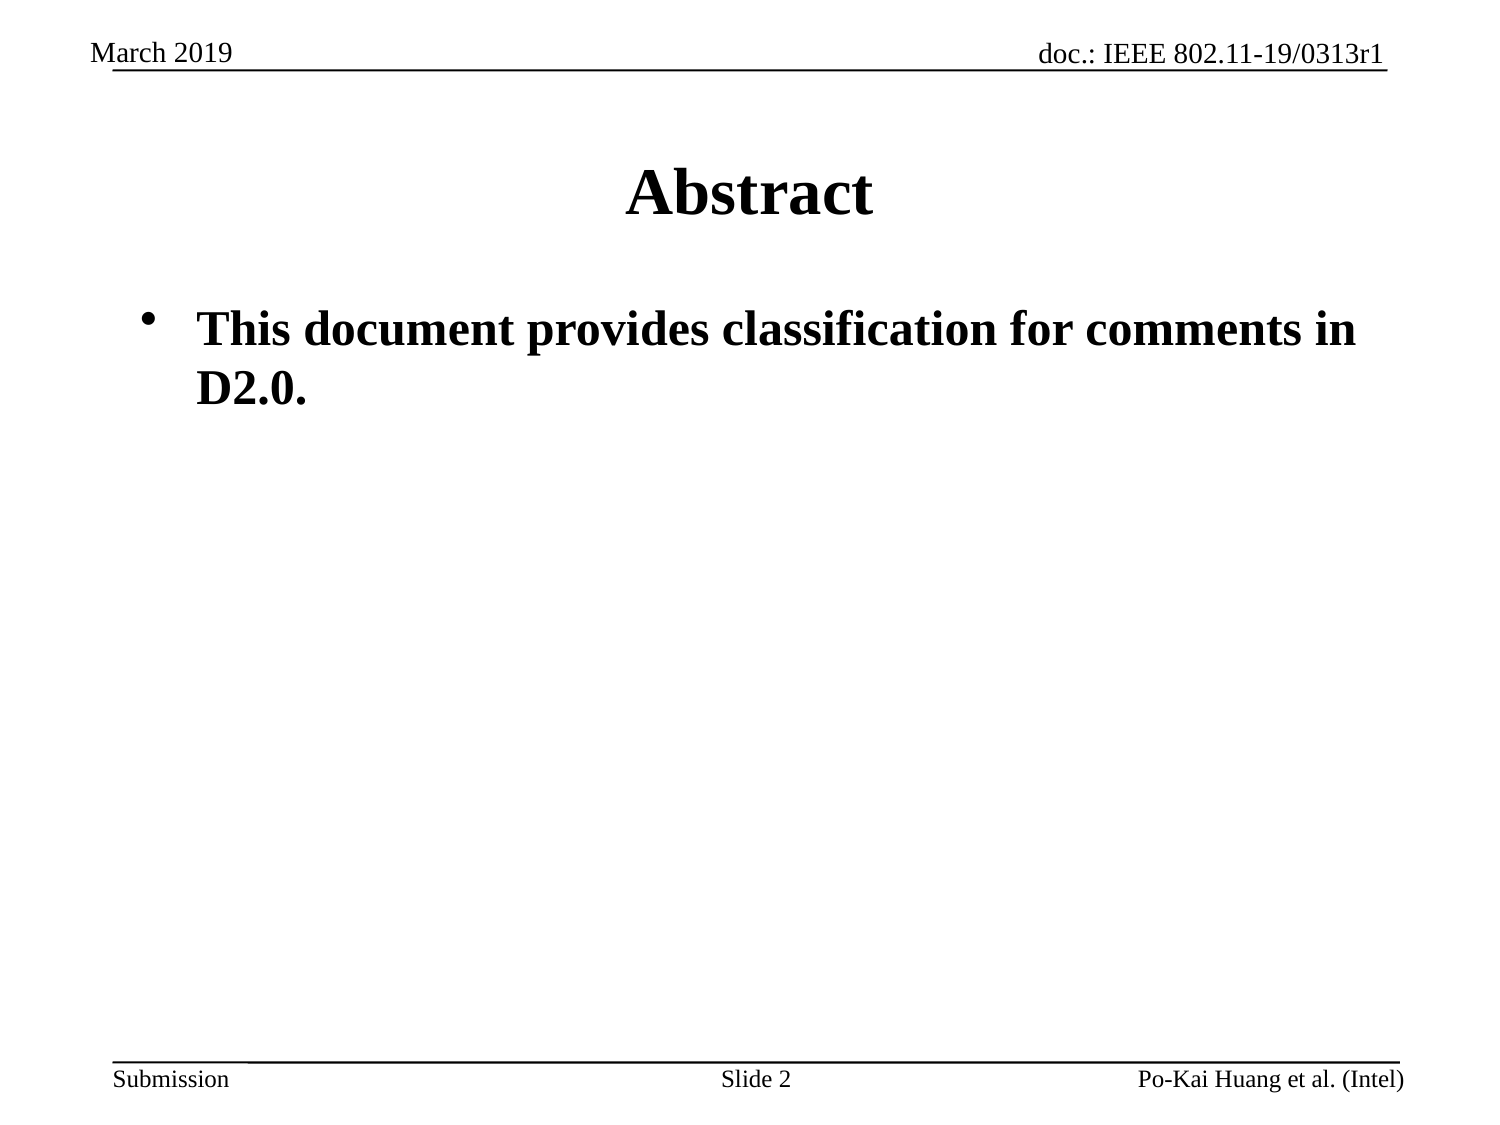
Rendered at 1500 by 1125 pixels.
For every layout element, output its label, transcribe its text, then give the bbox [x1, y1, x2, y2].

footer Po-Kai Huang et al. (Intel) [1134, 1062, 1405, 1093]
title Abstract [112, 99, 1388, 276]
list This document provides classification for comments in D2.0. [124, 287, 1401, 963]
slide_number Slide 2 [712, 1062, 800, 1093]
